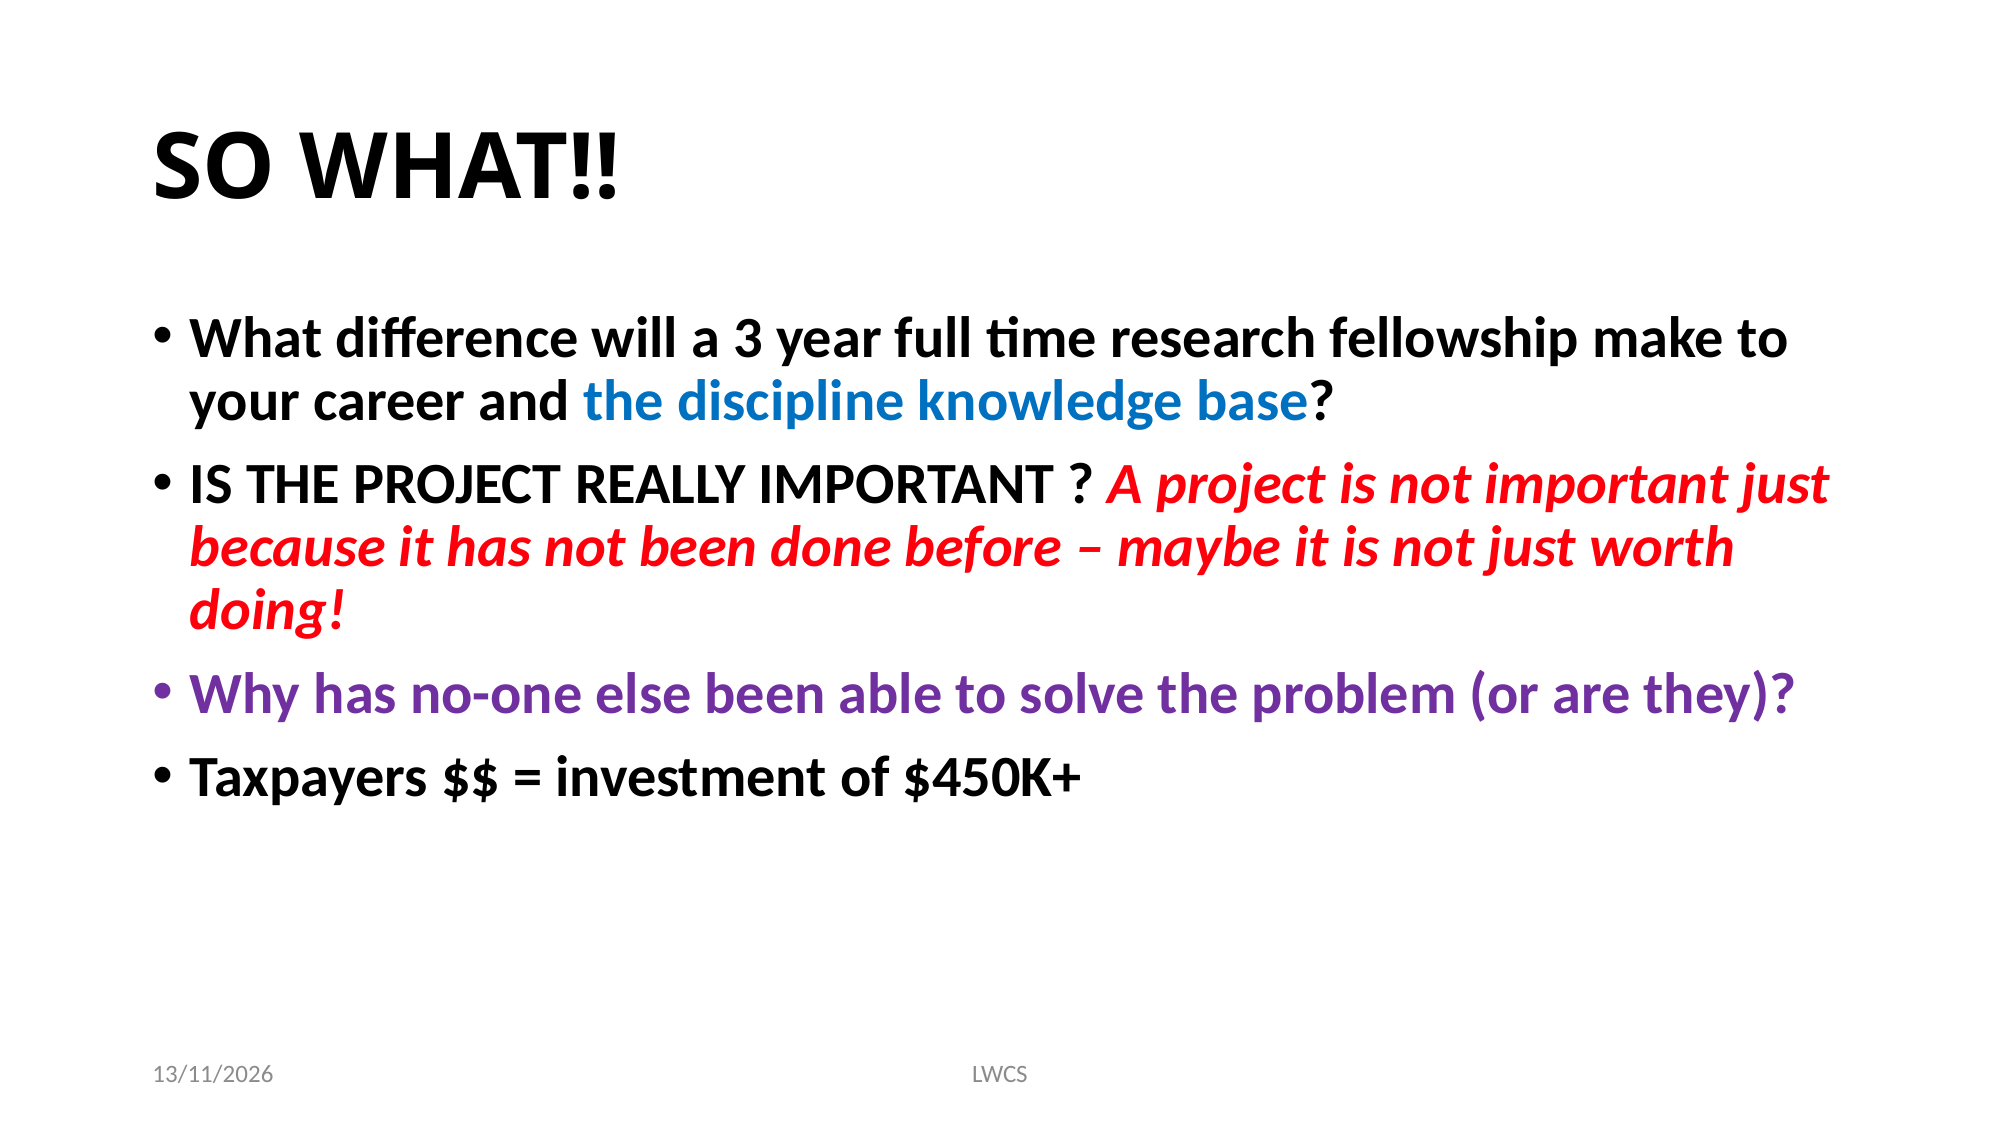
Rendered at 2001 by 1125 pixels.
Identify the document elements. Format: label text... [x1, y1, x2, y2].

list What difference will a 3 year full time research fellowship make to your career and the discipline knowledge base? IS THE PROJECT REALLY IMPORTANT ? A project is not important just because it has not been done before – maybe it is not just worth doing! Why has no-one else been able to solve the problem (or are they)? Taxpayers $$ = investment of $450K+ [137, 299, 1863, 1014]
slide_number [137, 1042, 588, 1103]
title SO WHAT!! [137, 59, 1863, 278]
footer LWCS [662, 1042, 1338, 1103]
